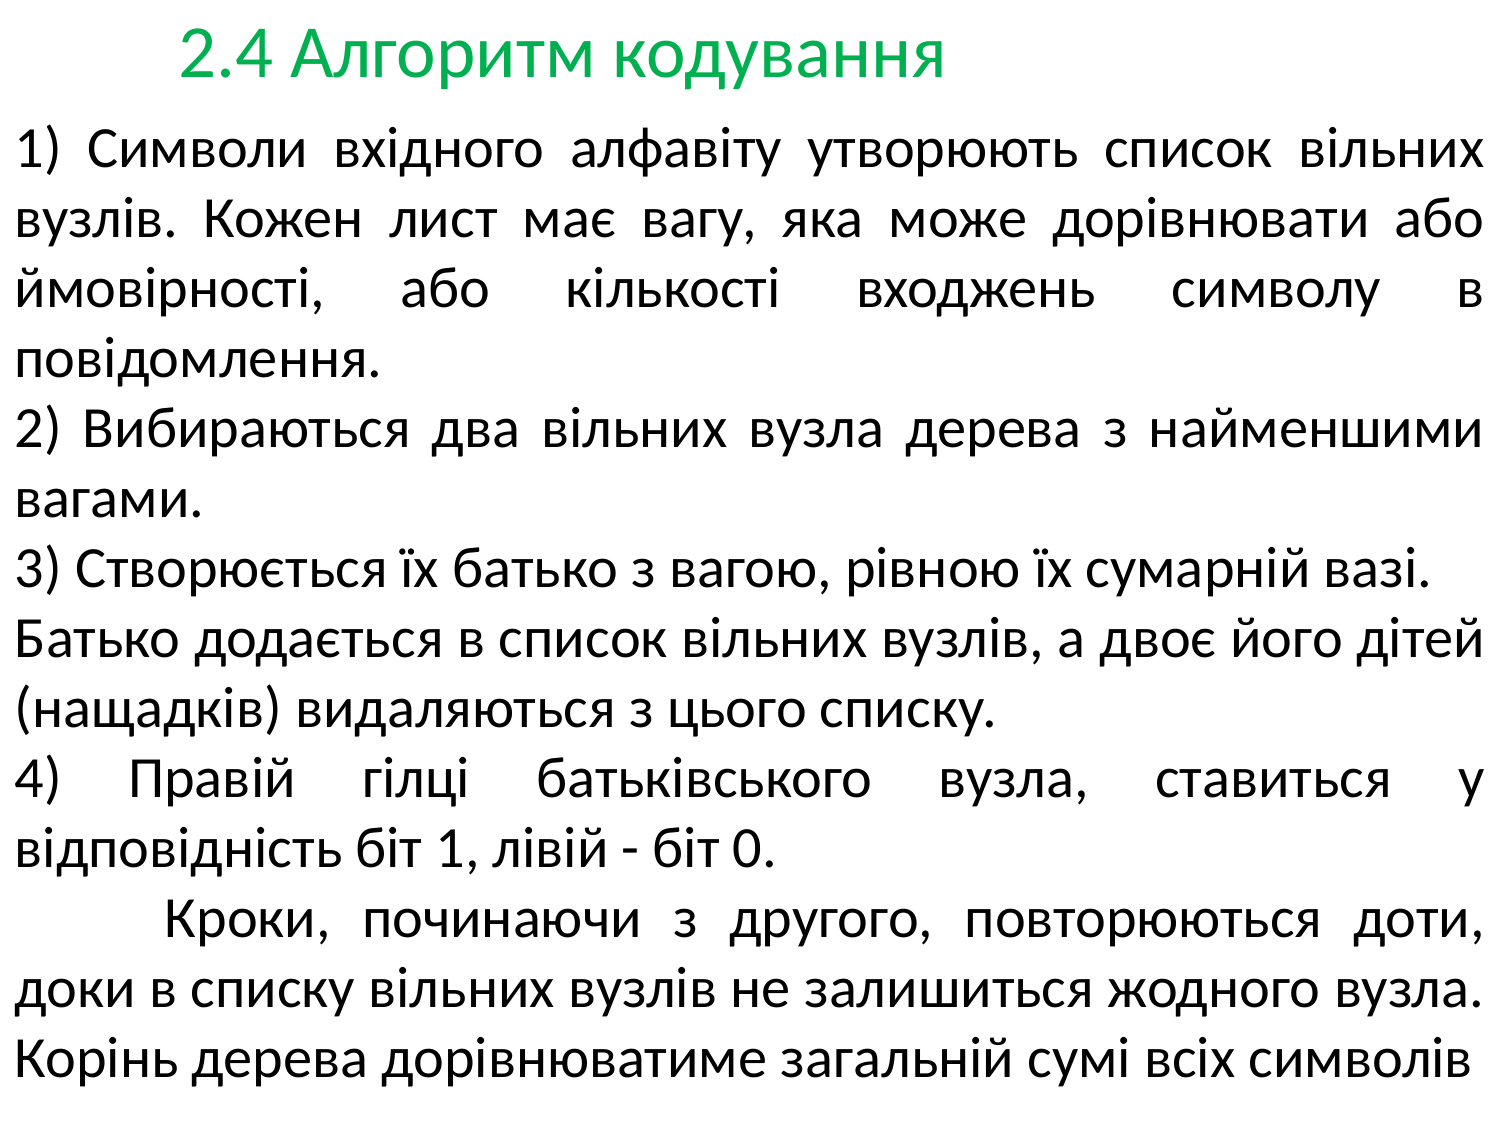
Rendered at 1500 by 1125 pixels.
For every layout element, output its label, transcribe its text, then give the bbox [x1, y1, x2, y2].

text_box 1) Символи вхідного алфавіту утворюють список вільних вузлів. Кожен лист має вагу, яка може дорівнювати або ймовірності, або кількості входжень символу в повідомлення. 2) Вибираються два вільних вузла дерева з найменшими вагами. 3) Створюється їх батько з вагою, рівною їх сумарній вазі. Батько додається в список вільних вузлів, а двоє його дітей (нащадків) видаляються з цього списку. 4) Правій гілці батьківського вузла, ставиться у відповідність біт 1, лівій - біт 0. Кроки, починаючи з другого, повторюються доти, доки в списку вільних вузлів не залишиться жодного вузла. Корінь дерева дорівнюватиме загальній сумі всіх символів [0, 101, 1500, 1097]
text_box 2.4 Алгоритм кодування [163, 0, 963, 101]
